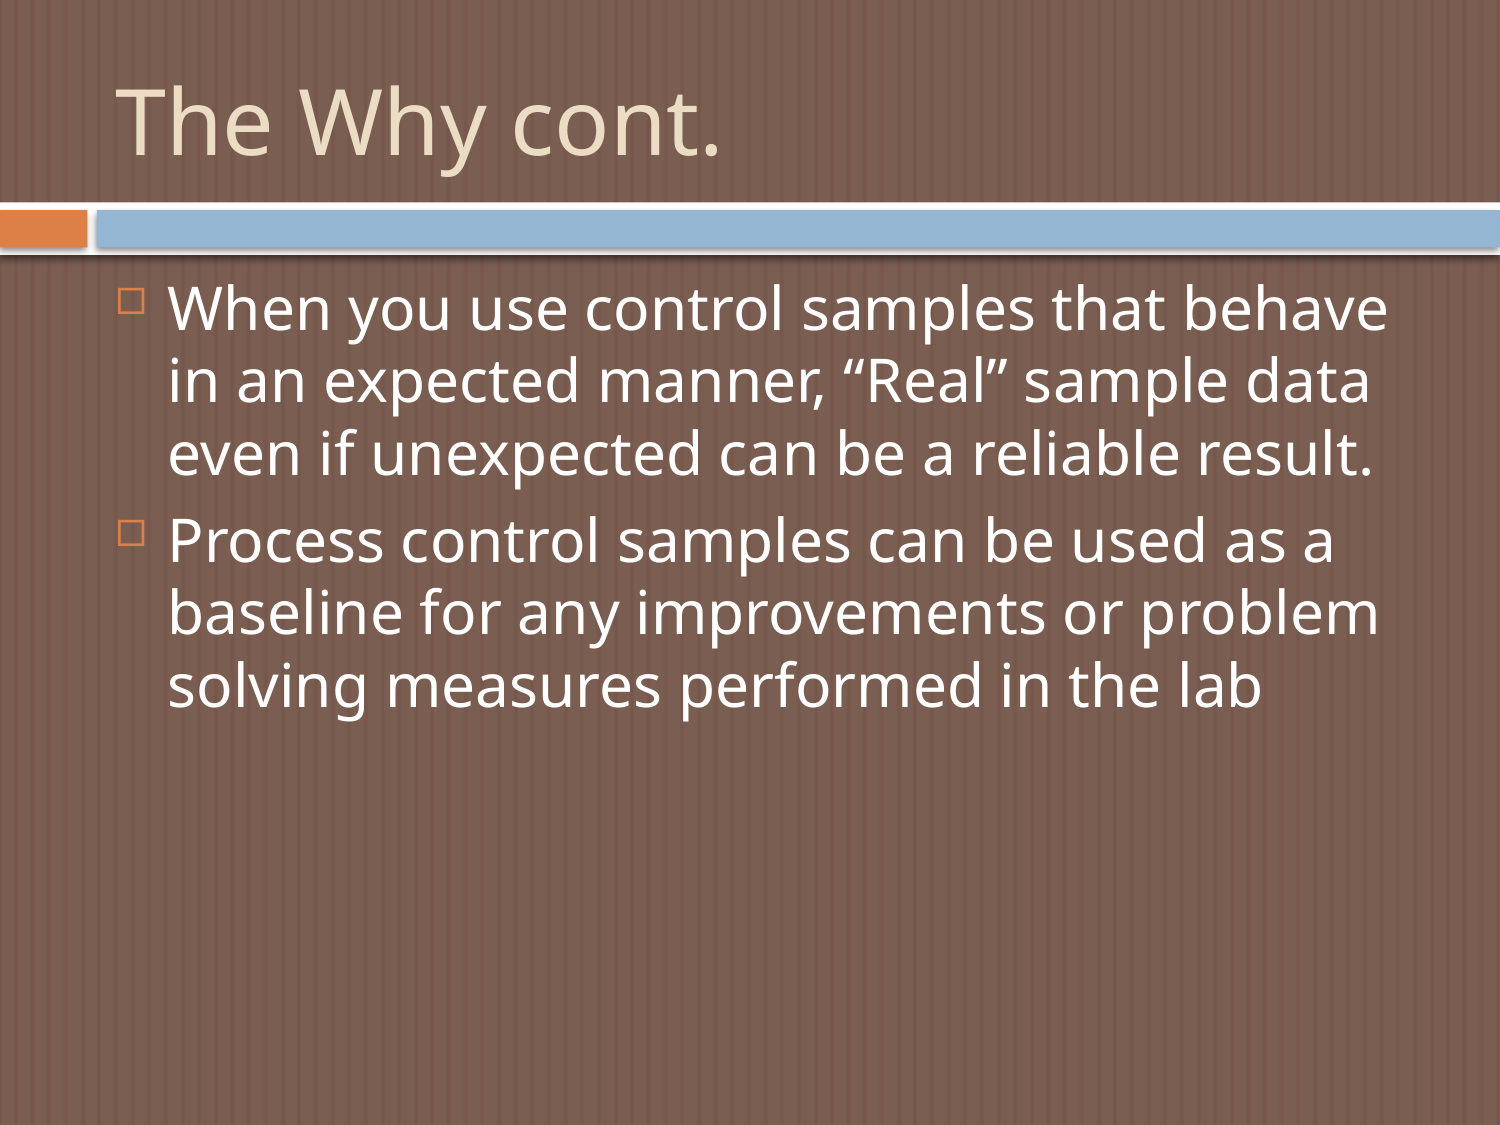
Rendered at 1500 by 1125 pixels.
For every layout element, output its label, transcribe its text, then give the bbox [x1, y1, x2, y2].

title The Why cont. [100, 37, 1438, 200]
list When you use control samples that behave in an expected manner, “Real” sample data even if unexpected can be a reliable result. Process control samples can be used as a baseline for any improvements or problem solving measures performed in the lab [100, 262, 1438, 1000]
